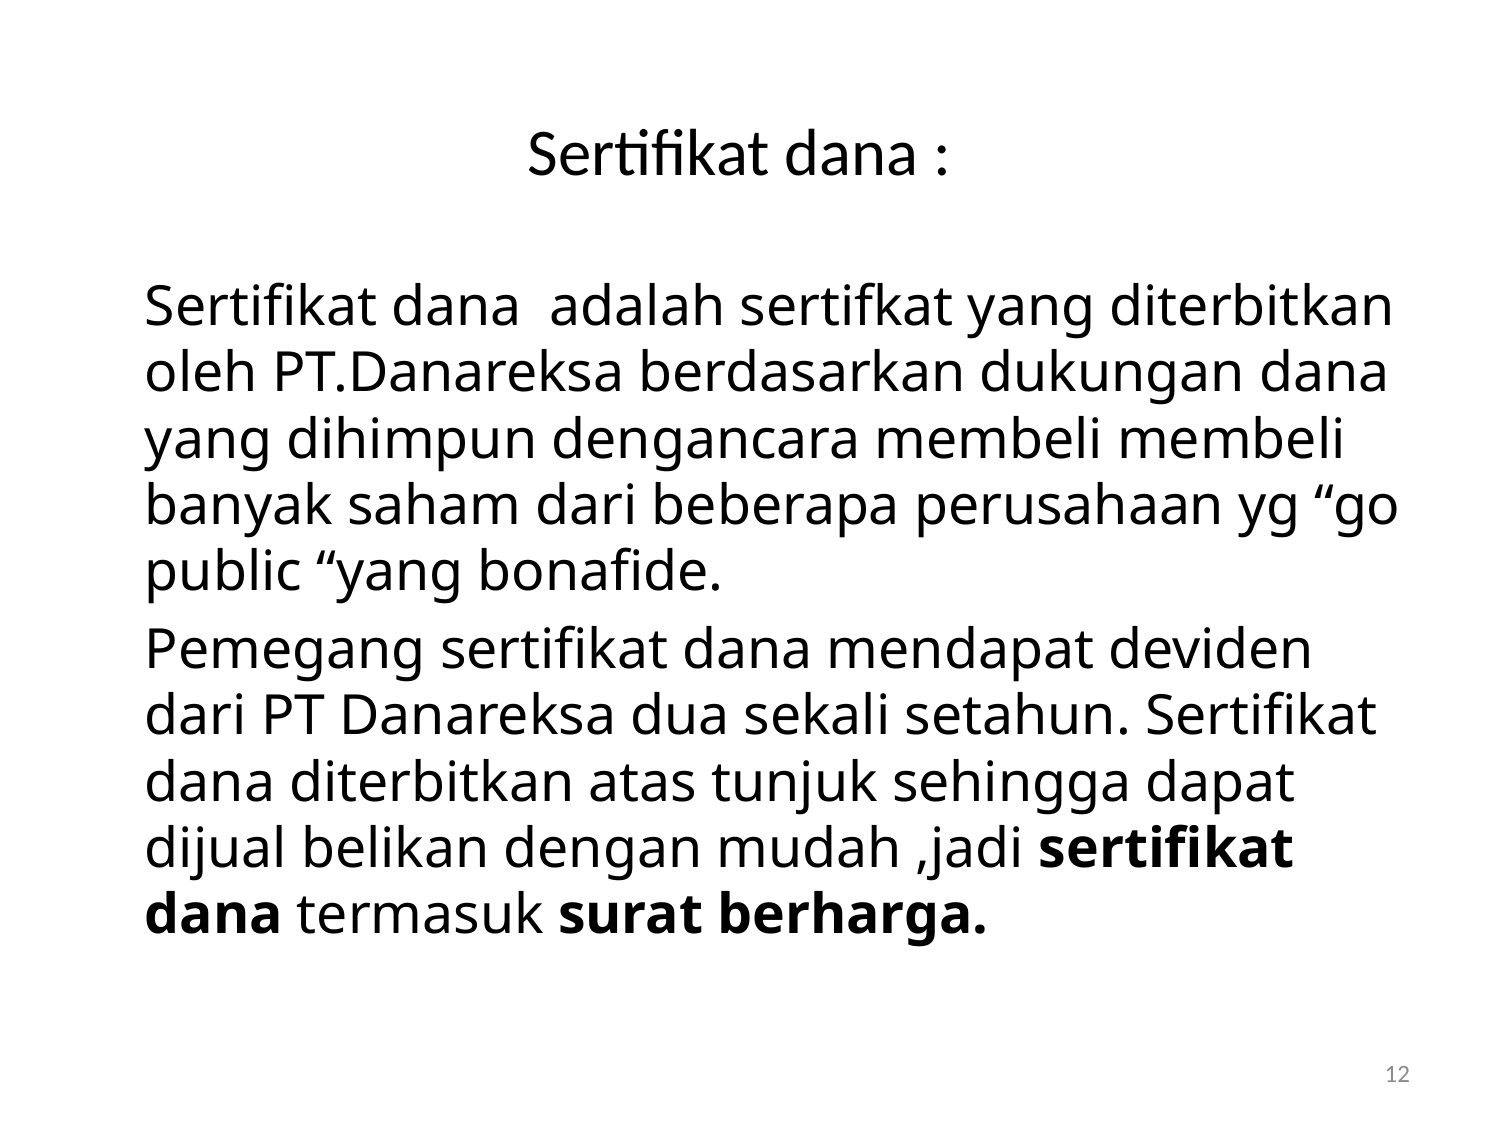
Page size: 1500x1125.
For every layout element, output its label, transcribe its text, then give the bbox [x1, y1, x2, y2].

title Sertifikat dana : [75, 45, 1425, 233]
slide_number 12 [1074, 1042, 1425, 1103]
list Sertifikat dana adalah sertifkat yang diterbitkan oleh PT.Danareksa berdasarkan dukungan dana yang dihimpun dengancara membeli membeli banyak saham dari beberapa perusahaan yg “go public “yang bonafide. Pemegang sertifikat dana mendapat deviden dari PT Danareksa dua sekali setahun. Sertifikat dana diterbitkan atas tunjuk sehingga dapat dijual belikan dengan mudah ,jadi sertifikat dana termasuk surat berharga. [75, 262, 1425, 1005]
